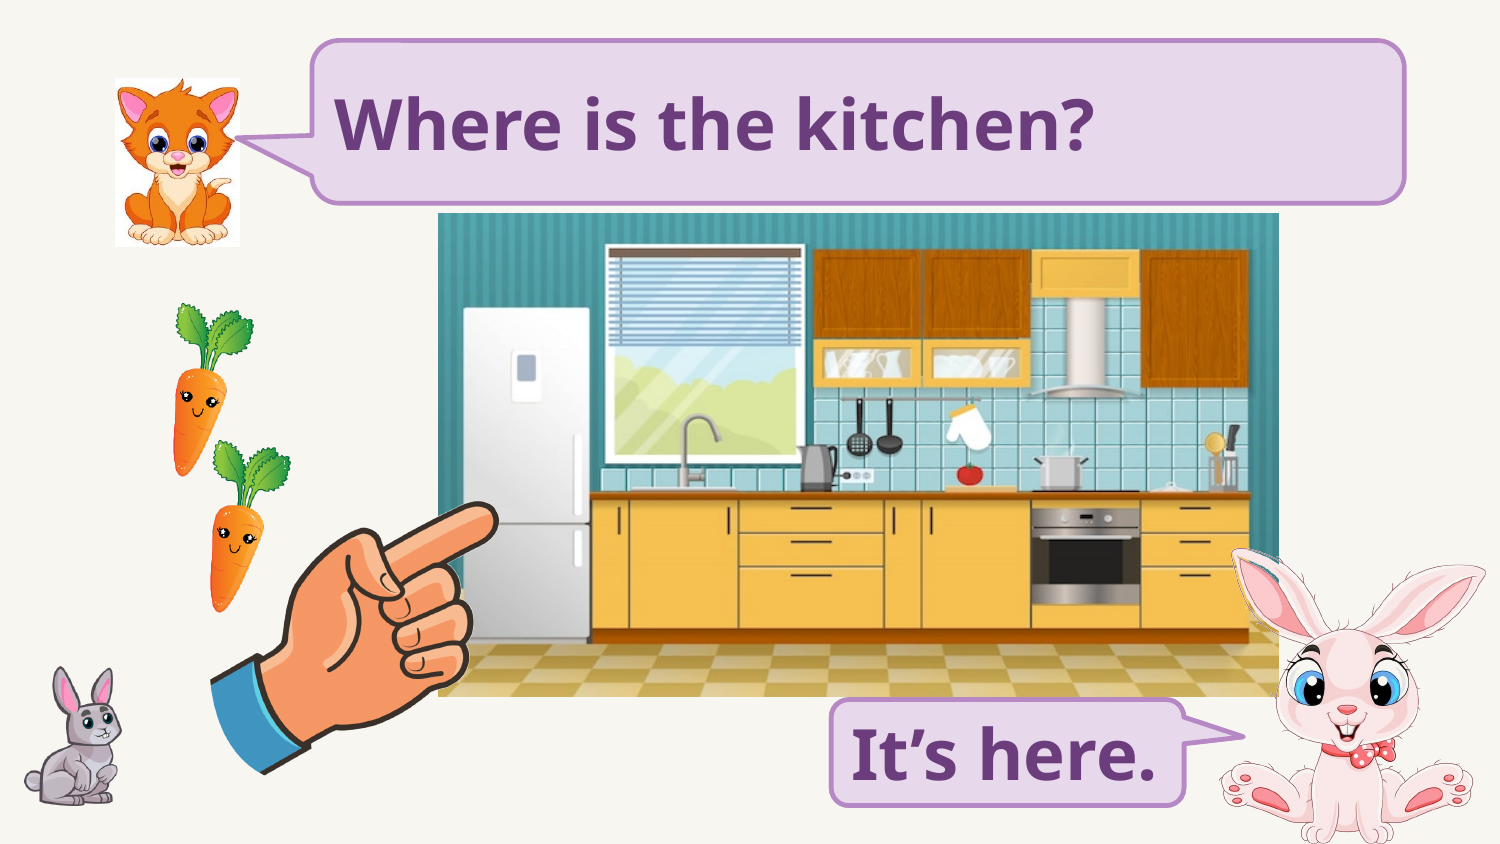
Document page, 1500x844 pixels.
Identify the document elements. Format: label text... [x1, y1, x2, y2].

text_box It’s here. [829, 705, 1212, 808]
picture [23, 666, 122, 806]
picture [138, 213, 1486, 844]
text_box Where is the kitchen? [243, 38, 1407, 206]
picture [115, 78, 240, 247]
